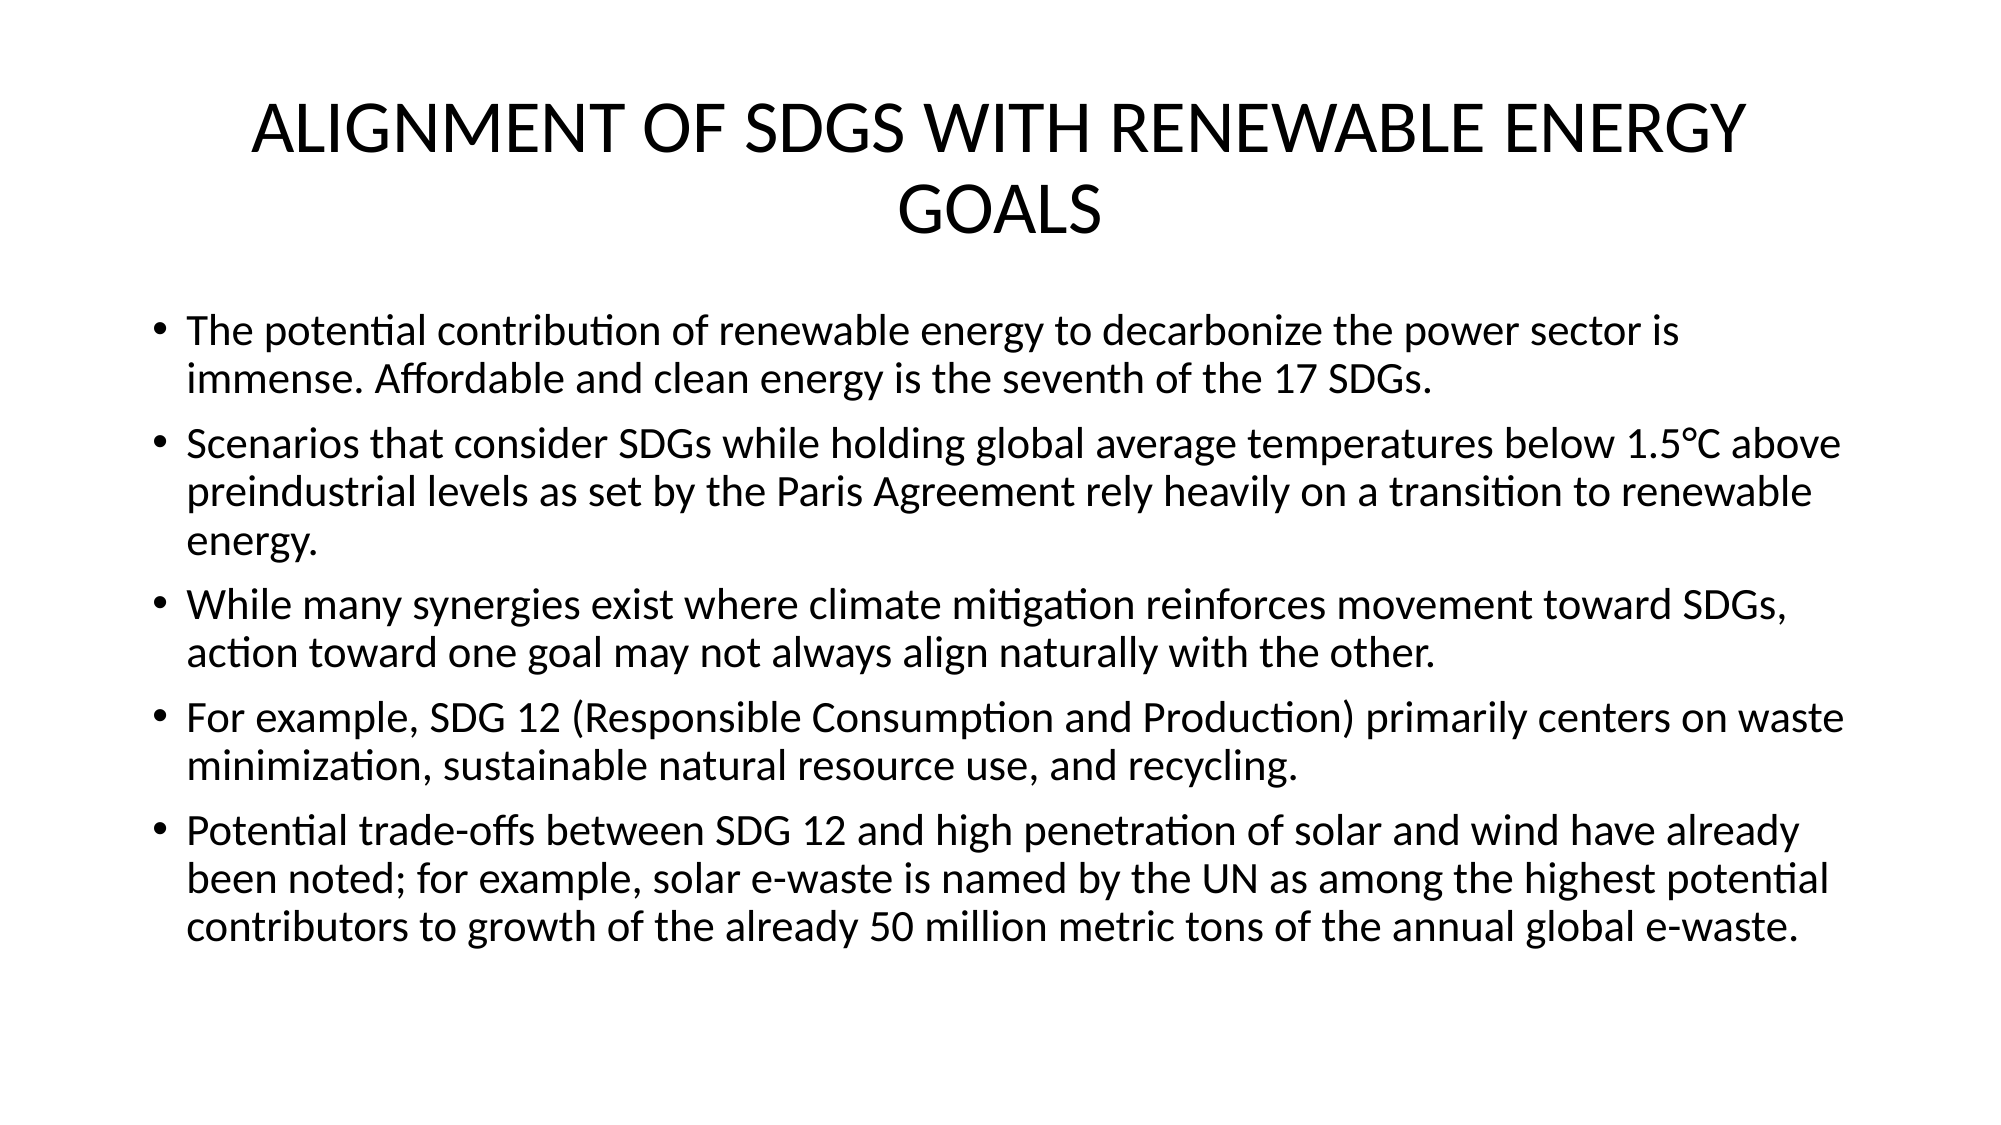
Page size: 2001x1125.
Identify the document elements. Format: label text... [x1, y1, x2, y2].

title ALIGNMENT OF SDGS WITH RENEWABLE ENERGY GOALS [137, 59, 1863, 278]
list The potential contribution of renewable energy to decarbonize the power sector is immense. Affordable and clean energy is the seventh of the 17 SDGs. Scenarios that consider SDGs while holding global average temperatures below 1.5°C above preindustrial levels as set by the Paris Agreement rely heavily on a transition to renewable energy. While many synergies exist where climate mitigation reinforces movement toward SDGs, action toward one goal may not always align naturally with the other. For example, SDG 12 (Responsible Consumption and Production) primarily centers on waste minimization, sustainable natural resource use, and recycling. Potential trade-offs between SDG 12 and high penetration of solar and wind have already been noted; for example, solar e-waste is named by the UN as among the highest potential contributors to growth of the already 50 million metric tons of the annual global e-waste. [137, 299, 1863, 1014]
